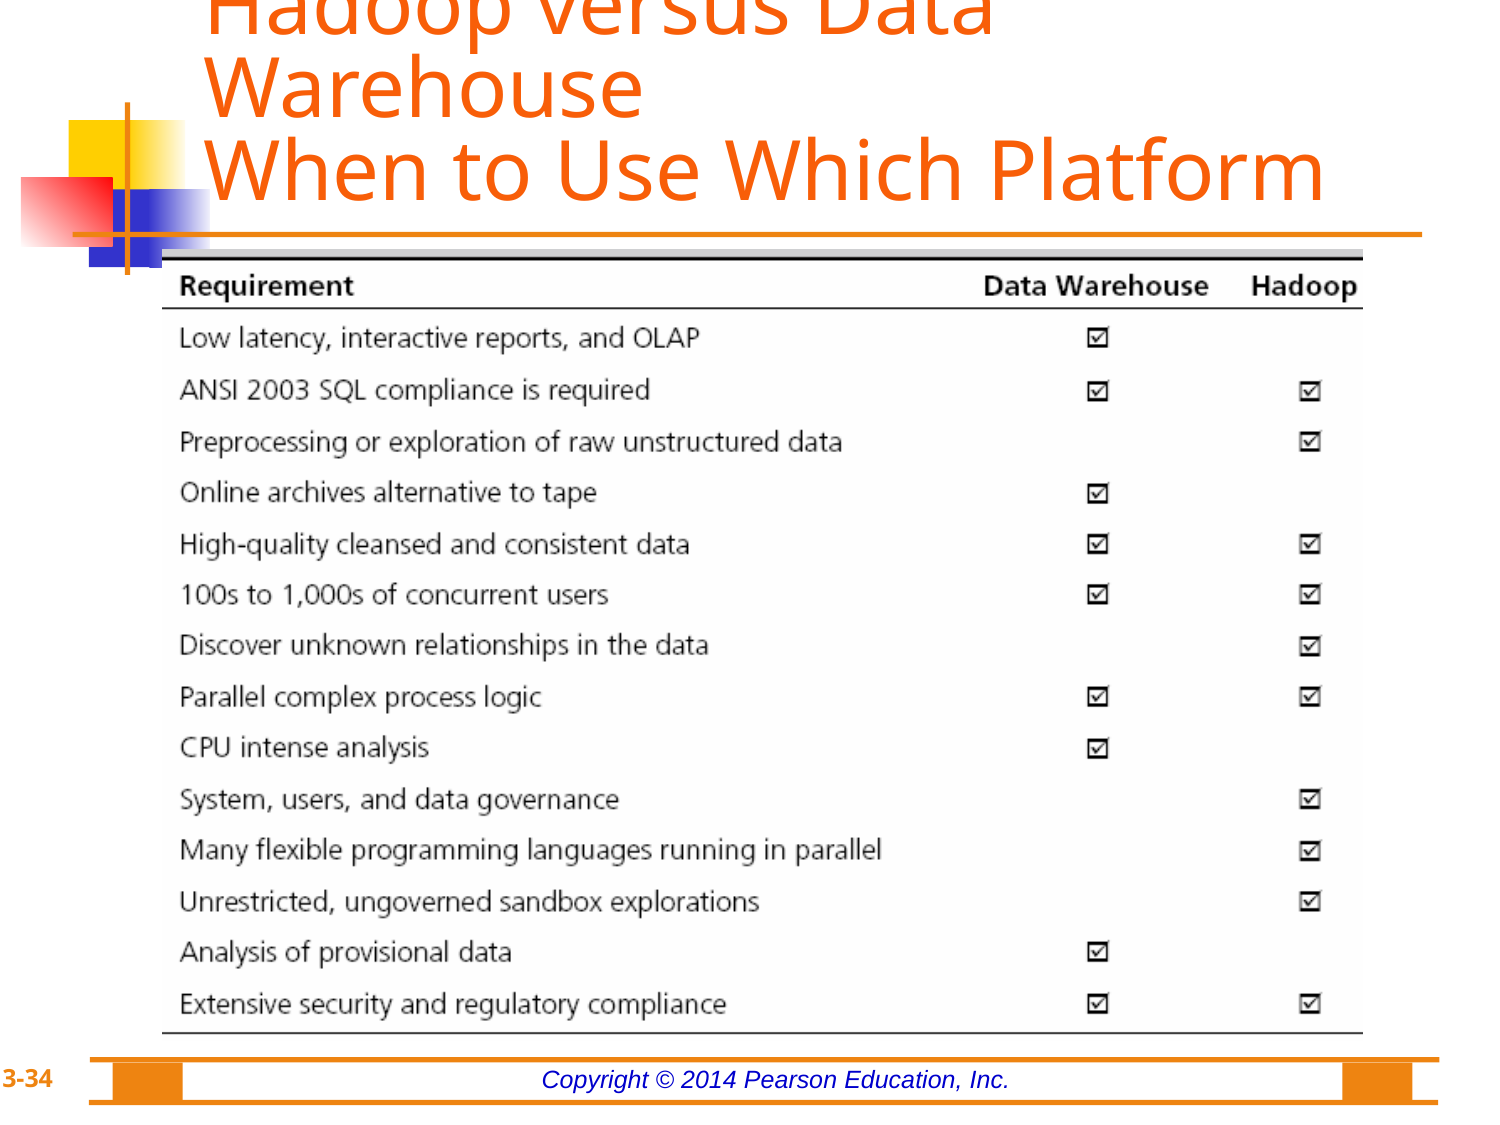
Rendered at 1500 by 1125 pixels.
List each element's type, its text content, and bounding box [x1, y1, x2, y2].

picture [162, 249, 1363, 1042]
title Hadoop versus Data Warehouse When to Use Which Platform [188, 37, 1468, 226]
